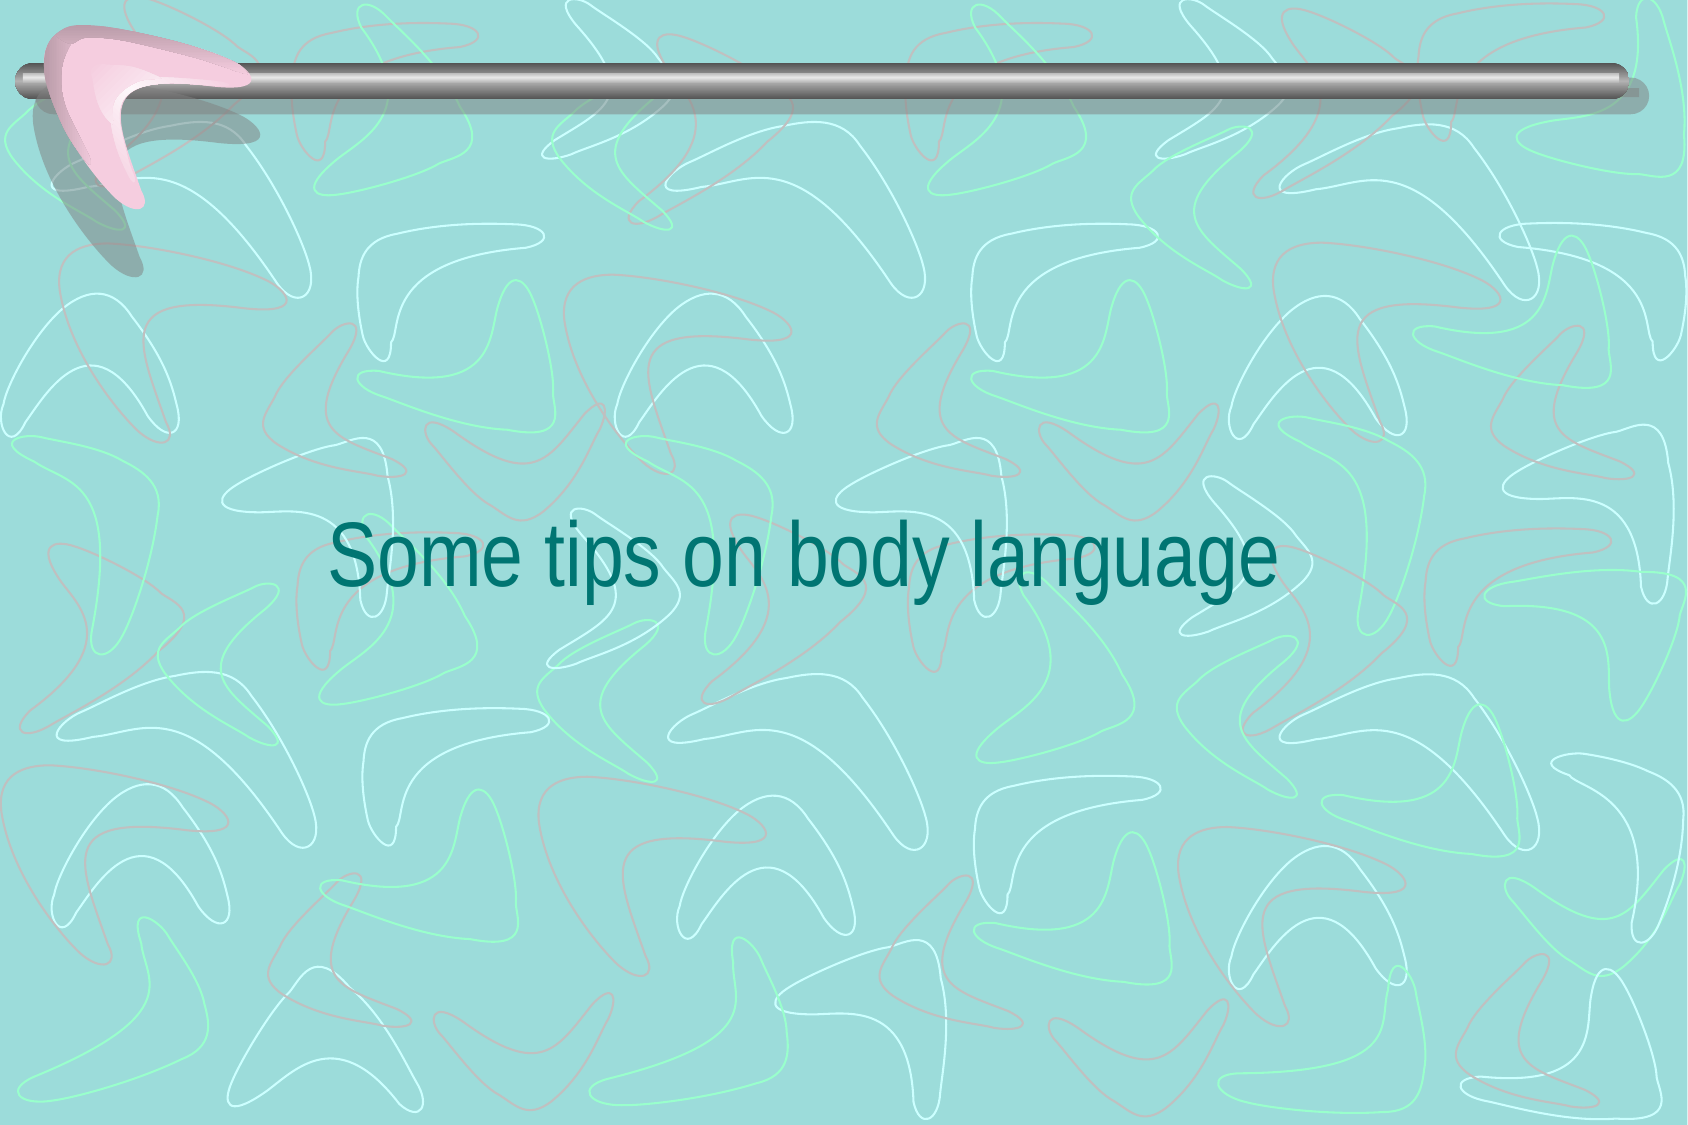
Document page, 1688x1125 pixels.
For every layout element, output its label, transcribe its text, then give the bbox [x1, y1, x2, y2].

title Some tips on body language [311, 455, 1688, 644]
